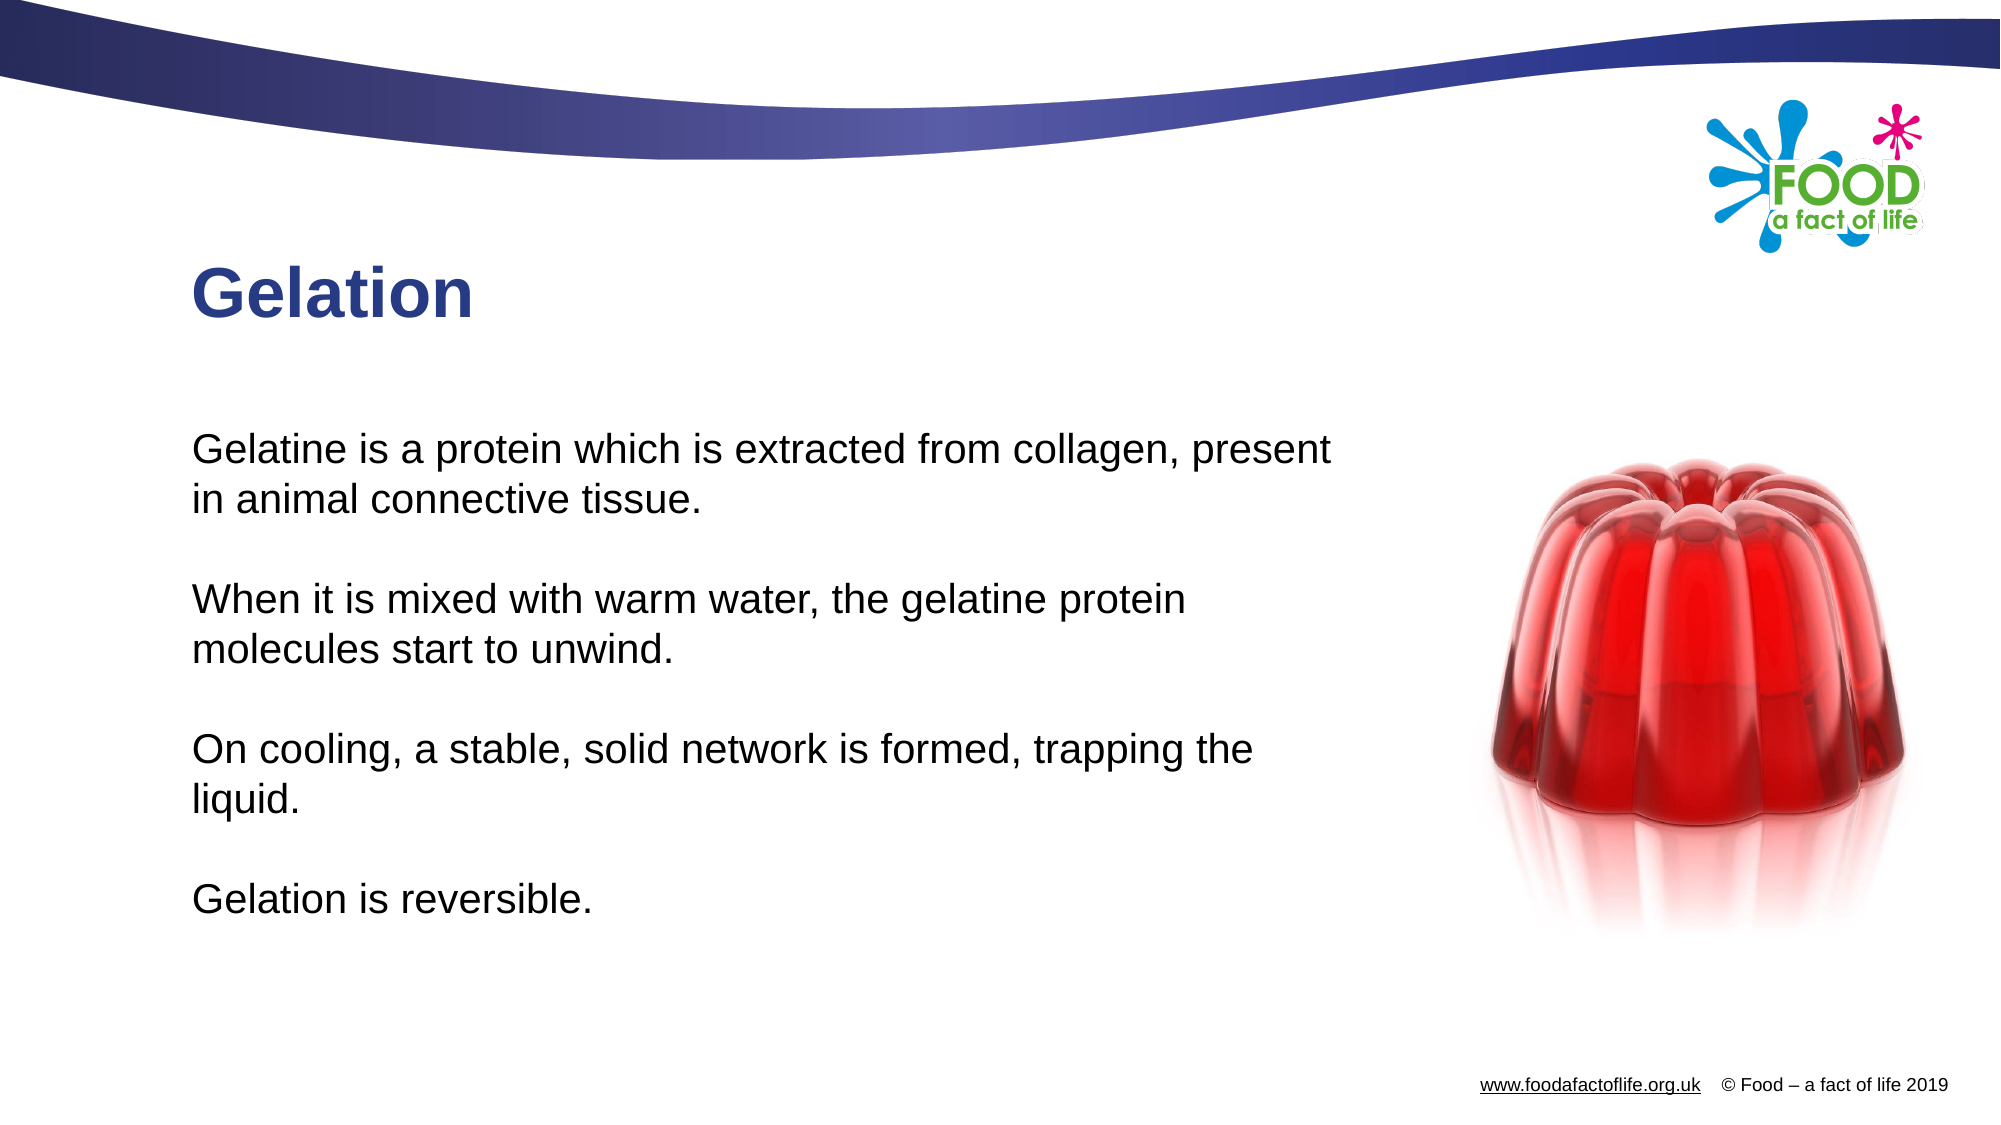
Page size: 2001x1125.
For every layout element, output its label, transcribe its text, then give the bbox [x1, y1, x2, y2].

subtitle Gelatine is a protein which is extracted from collagen, present in animal connective tissue. When it is mixed with warm water, the gelatine protein molecules start to unwind. On cooling, a stable, solid network is formed, trapping the liquid. Gelation is reversible. [191, 421, 1374, 1013]
title Gelation [191, 256, 1787, 375]
picture [0, 0, 2000, 1125]
